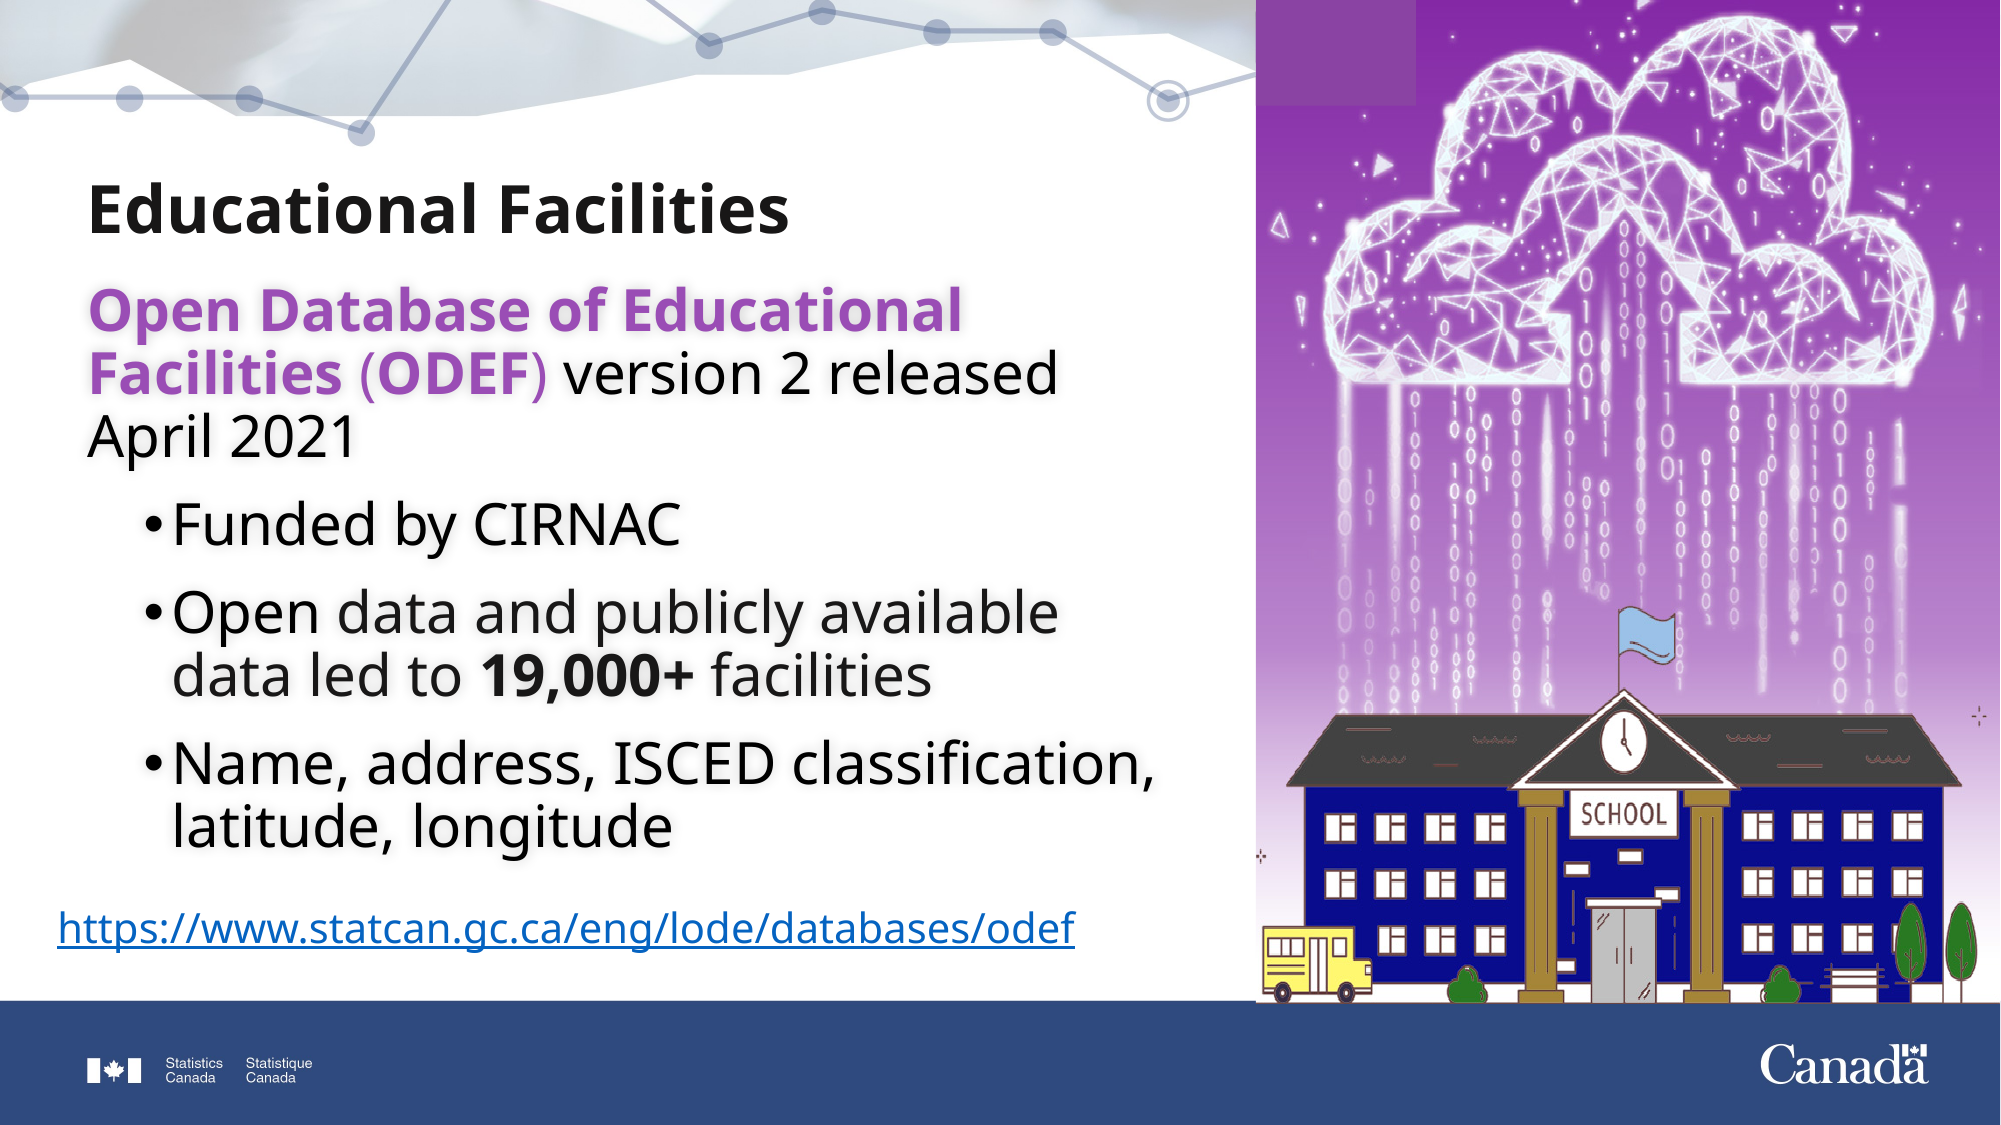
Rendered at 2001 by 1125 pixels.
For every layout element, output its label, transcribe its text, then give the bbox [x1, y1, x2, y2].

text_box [1255, 0, 2000, 1004]
text_box Open Database of Educational Facilities (ODEF) version 2 released April 2021 Funded by CIRNAC Open data and publicly available data led to 19,000+ facilities Name, address, ISCED classification, latitude, longitude [72, 254, 1198, 976]
text_box https://www.statcan.gc.ca/eng/lode/databases/odef [42, 894, 1090, 966]
text_box Educational Facilities [72, 145, 1255, 254]
picture [0, 0, 2001, 1125]
